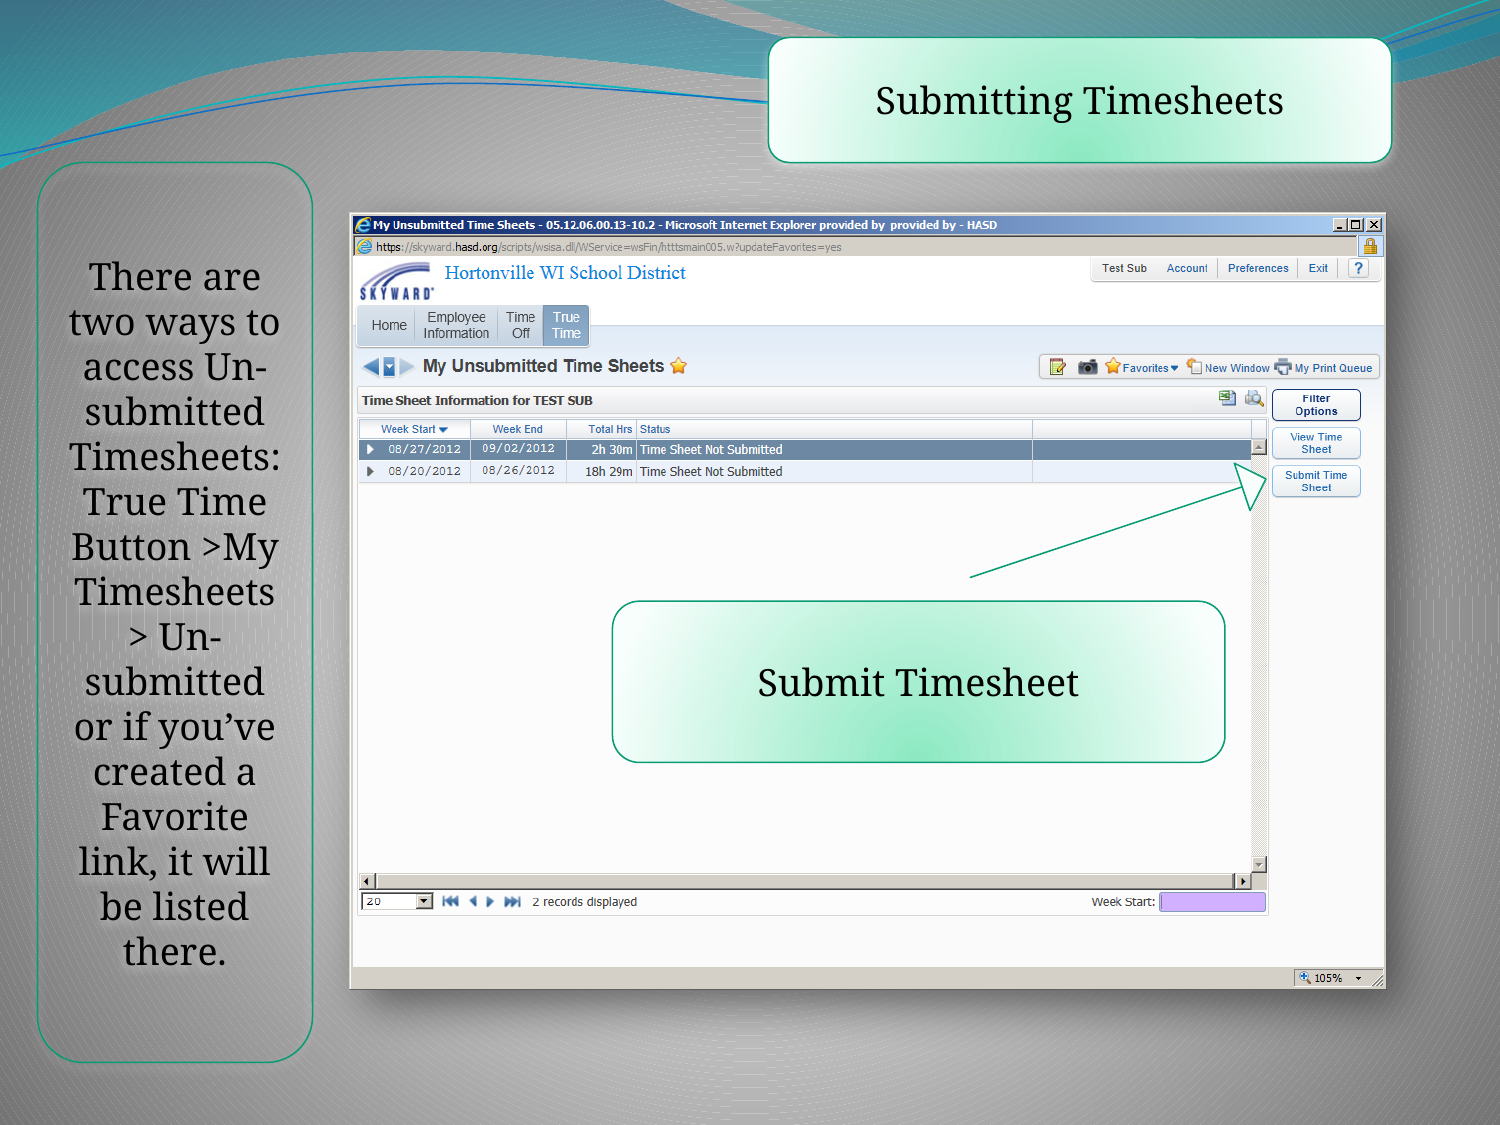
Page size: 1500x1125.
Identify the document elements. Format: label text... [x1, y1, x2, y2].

text_box There are two ways to access Un-submitted Timesheets: True Time Button >My Timesheets > Un-submitted or if you’ve created a Favorite link, it will be listed there. [36, 161, 314, 1064]
picture [349, 212, 1387, 991]
text_box Submitting Timesheets [767, 36, 1393, 164]
